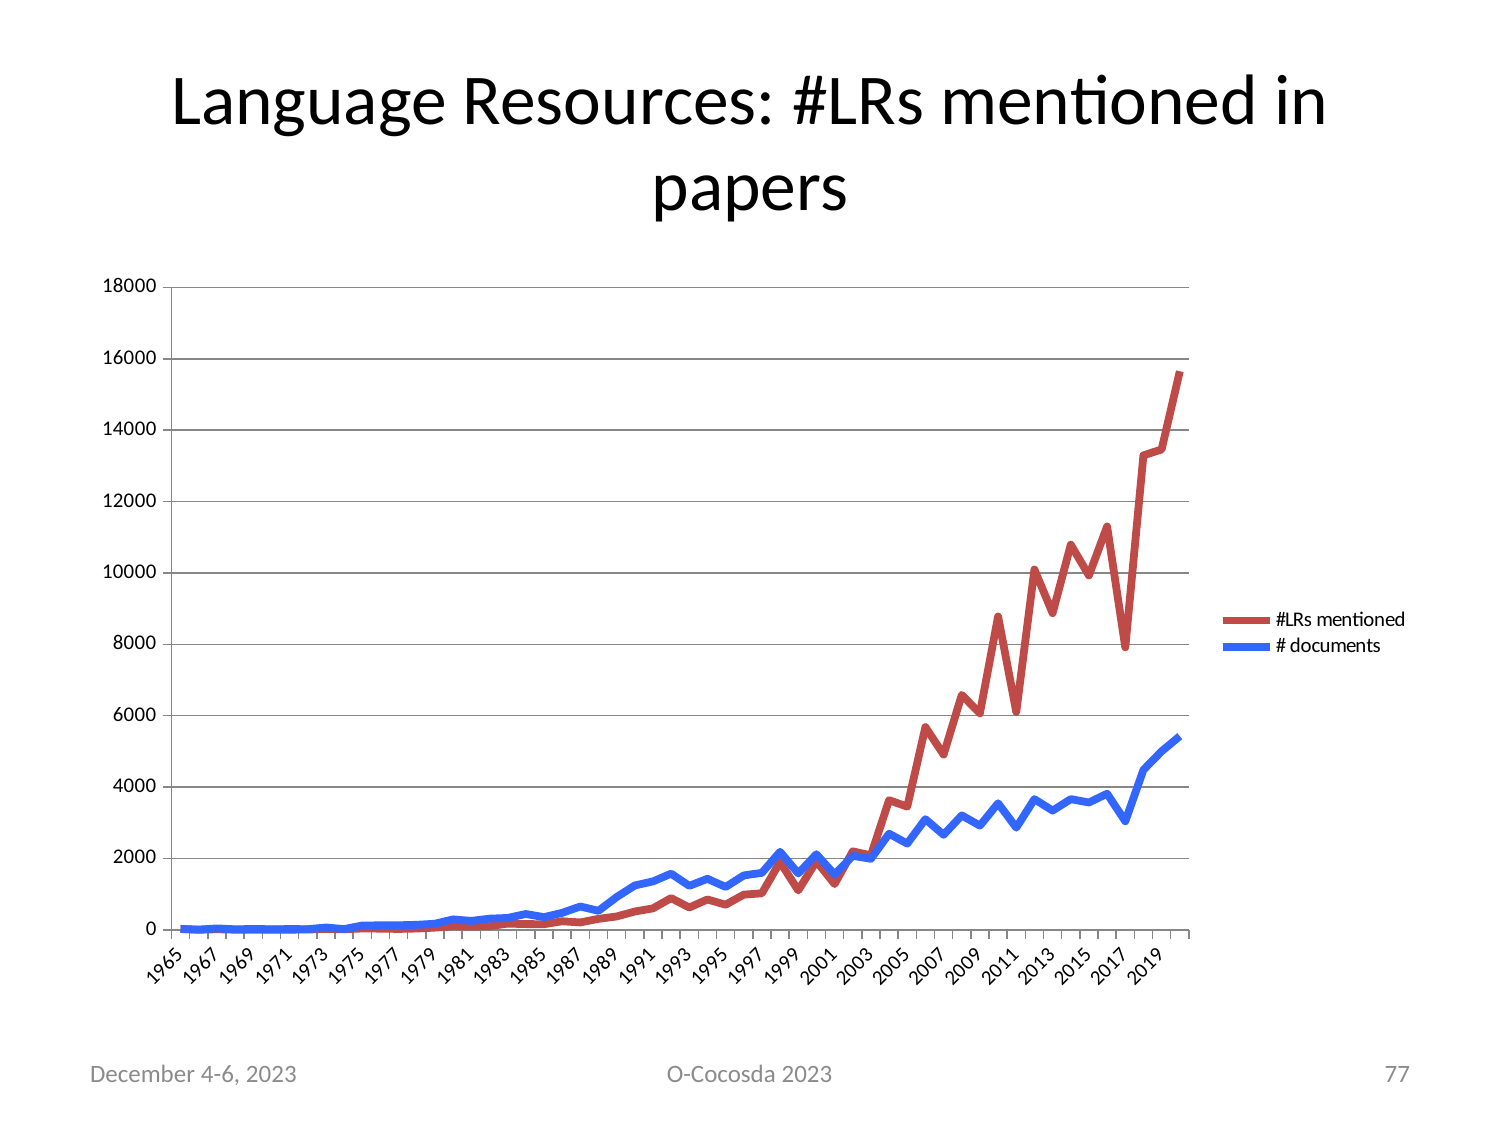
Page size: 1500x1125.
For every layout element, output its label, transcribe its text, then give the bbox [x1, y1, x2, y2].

title Language Resources: #LRs mentioned in papers [75, 45, 1425, 233]
slide_number 77 [1074, 1042, 1425, 1103]
chart [74, 262, 1426, 1006]
footer O-Cocosda 2023 [512, 1042, 988, 1103]
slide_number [75, 1042, 425, 1103]
